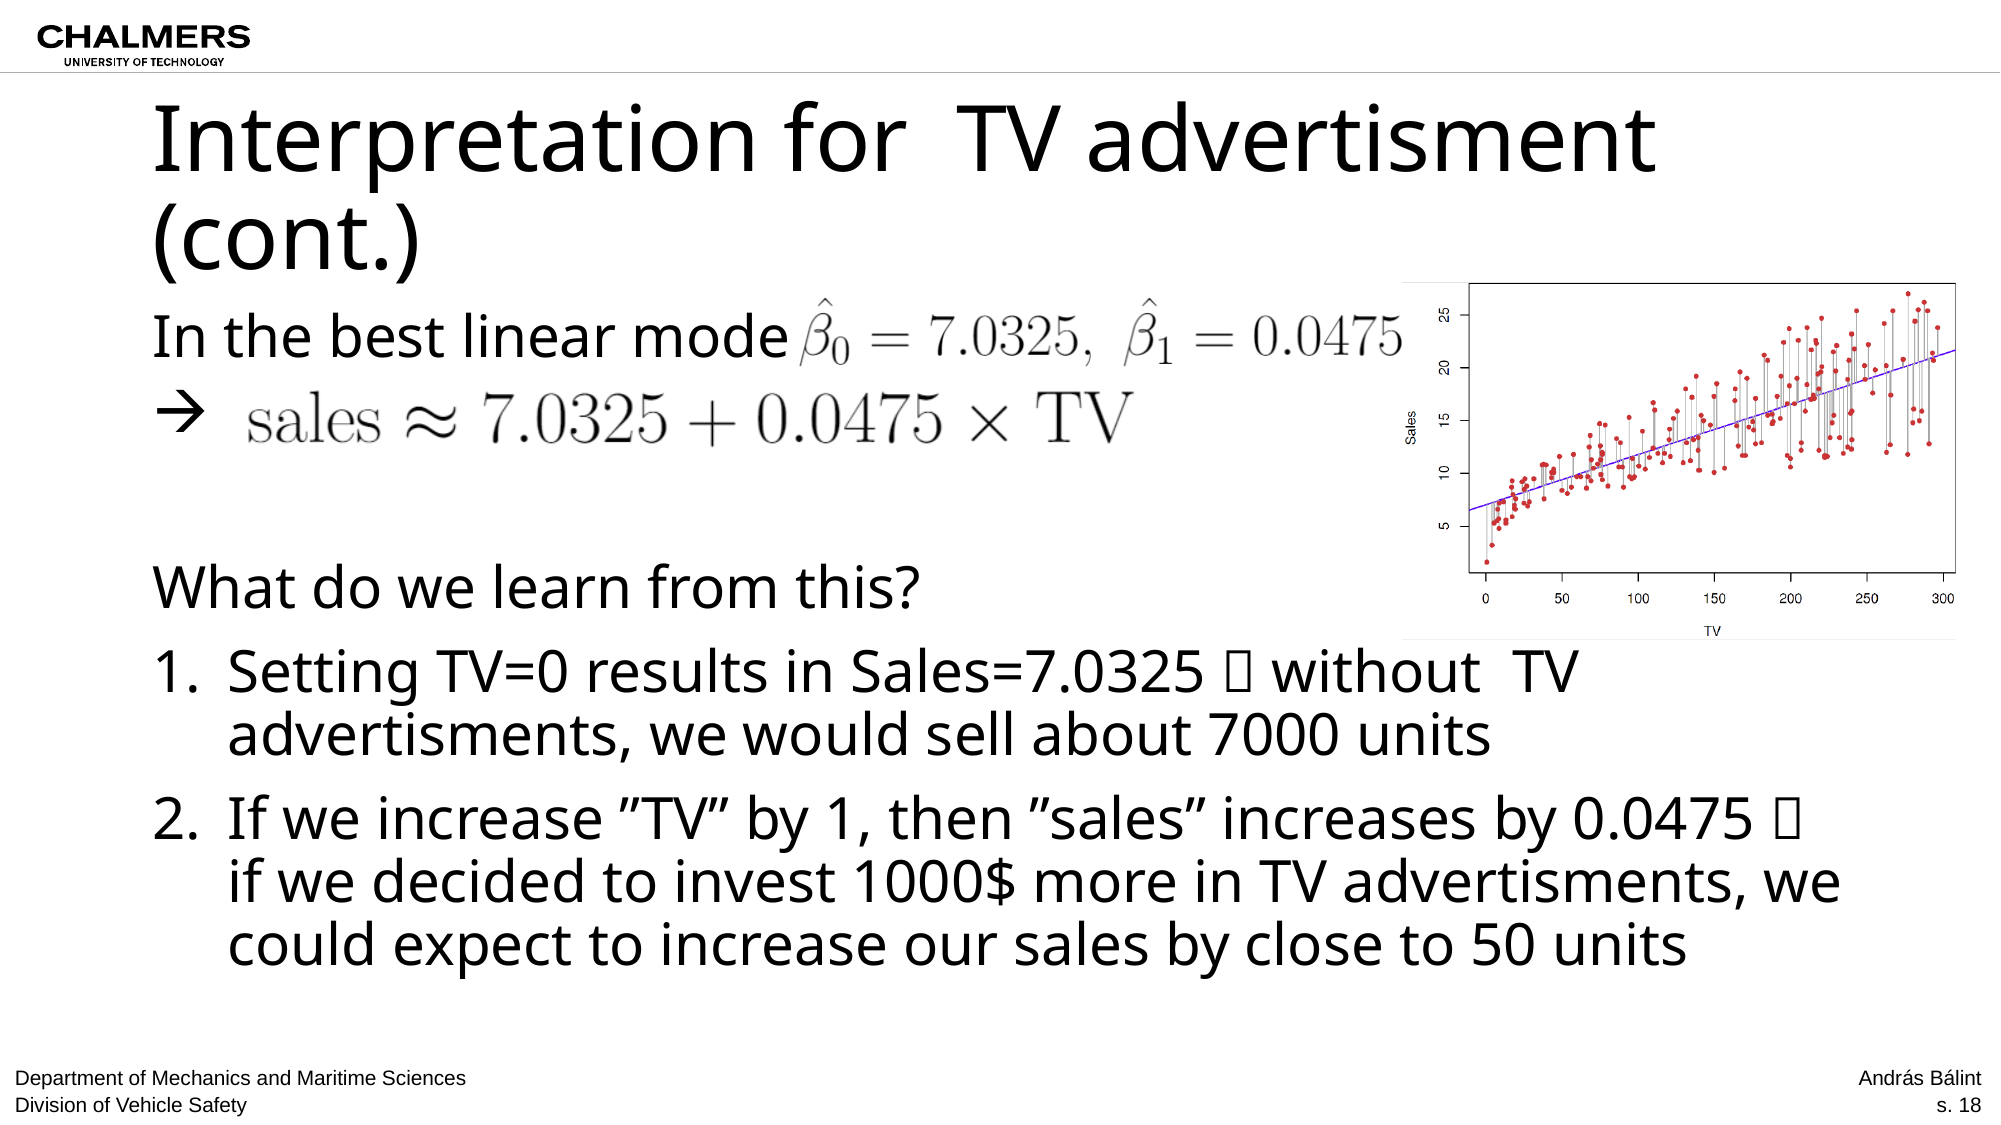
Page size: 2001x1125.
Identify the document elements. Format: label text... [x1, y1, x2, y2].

picture [787, 282, 1956, 640]
title Interpretation for TV advertisment (cont.) [137, 82, 1935, 299]
list In the best linear model, What do we learn from this? Setting TV=0 results in Sales=7.0325  without TV advertisments, we would sell about 7000 units If we increase ”TV” by 1, then ”sales” increases by 0.0475  if we decided to invest 1000$ more in TV advertisments, we could expect to increase our sales by close to 50 units [137, 299, 1863, 1014]
picture [241, 388, 1144, 456]
